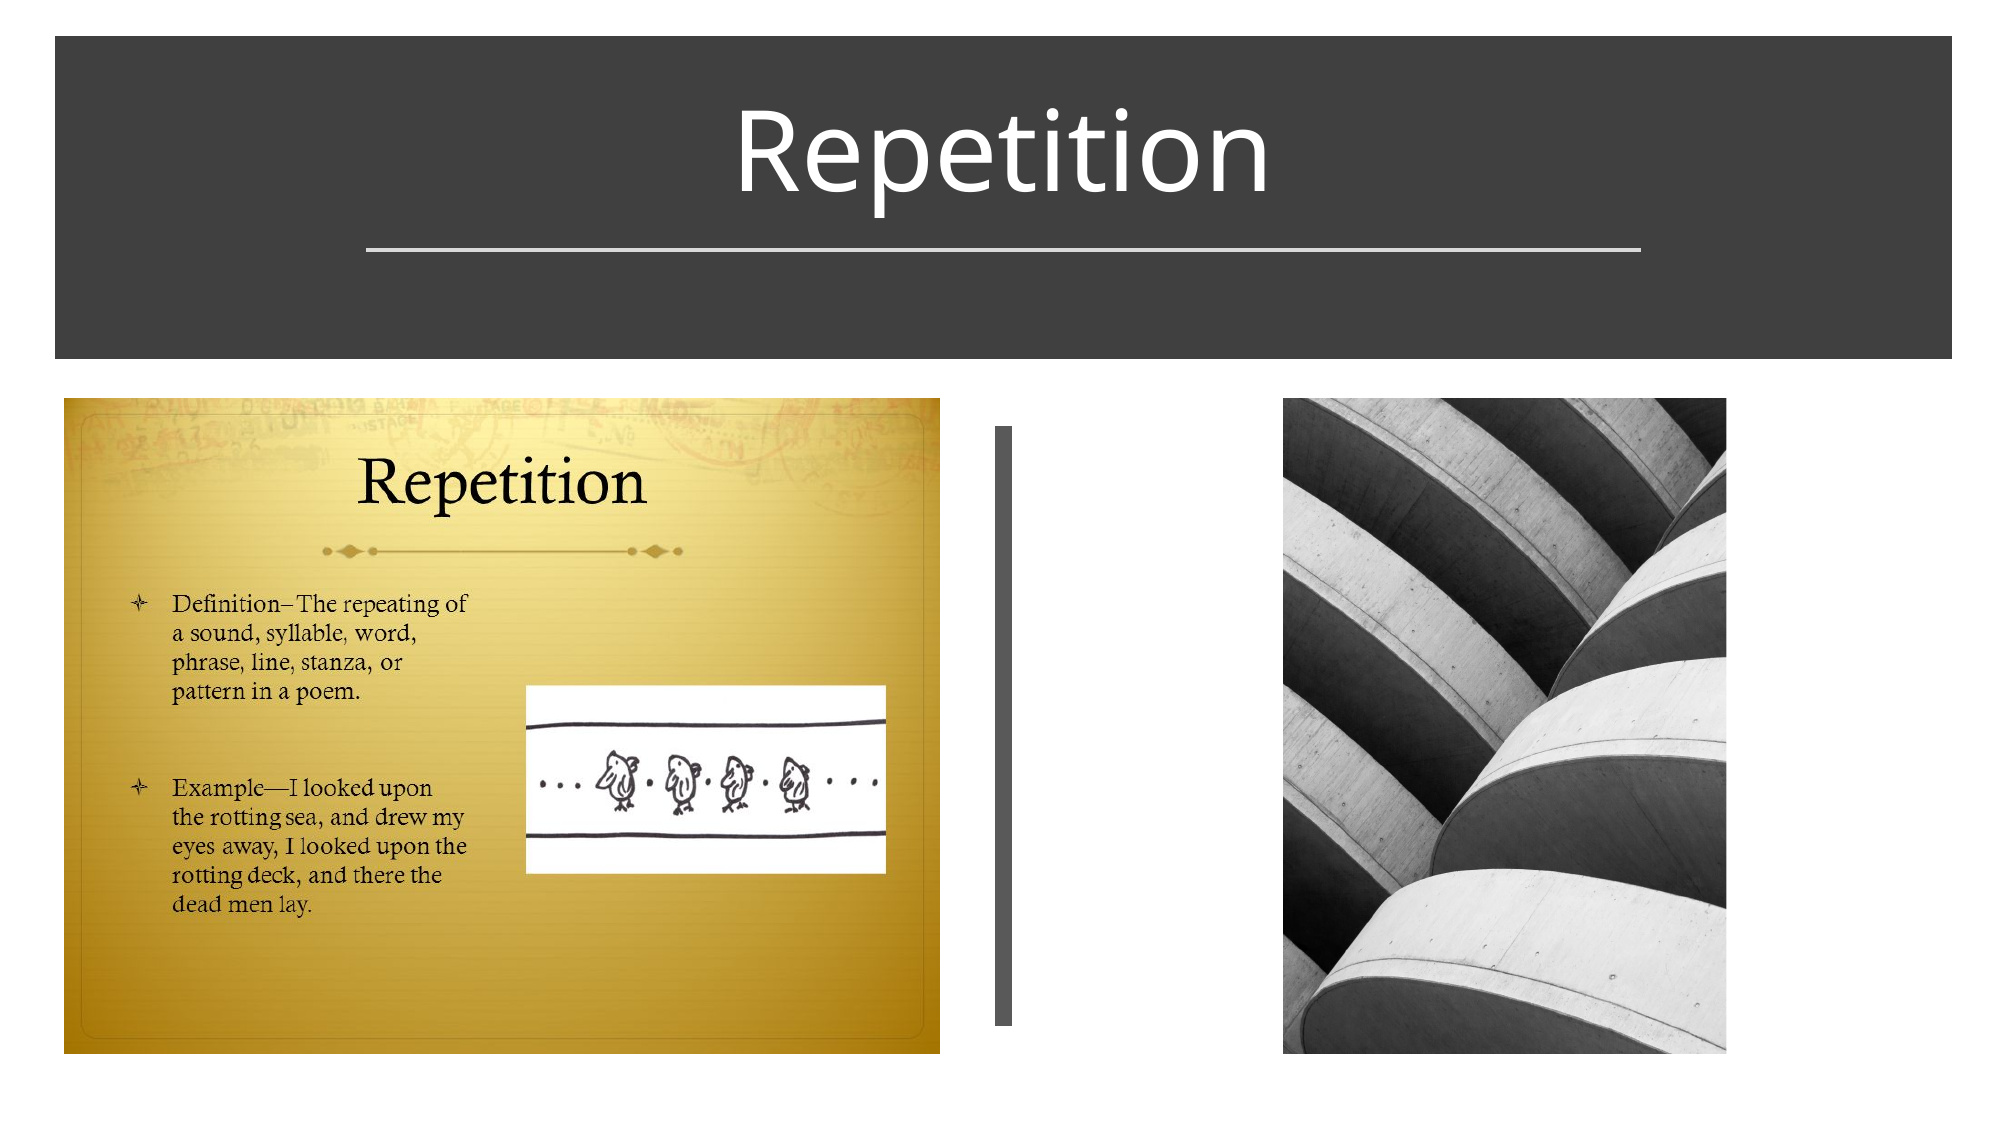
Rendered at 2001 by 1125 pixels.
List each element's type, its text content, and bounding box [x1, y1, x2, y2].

title Repetition [89, 71, 1917, 224]
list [64, 398, 940, 1054]
text_box [64, 45, 1942, 350]
picture [1283, 398, 1727, 1054]
